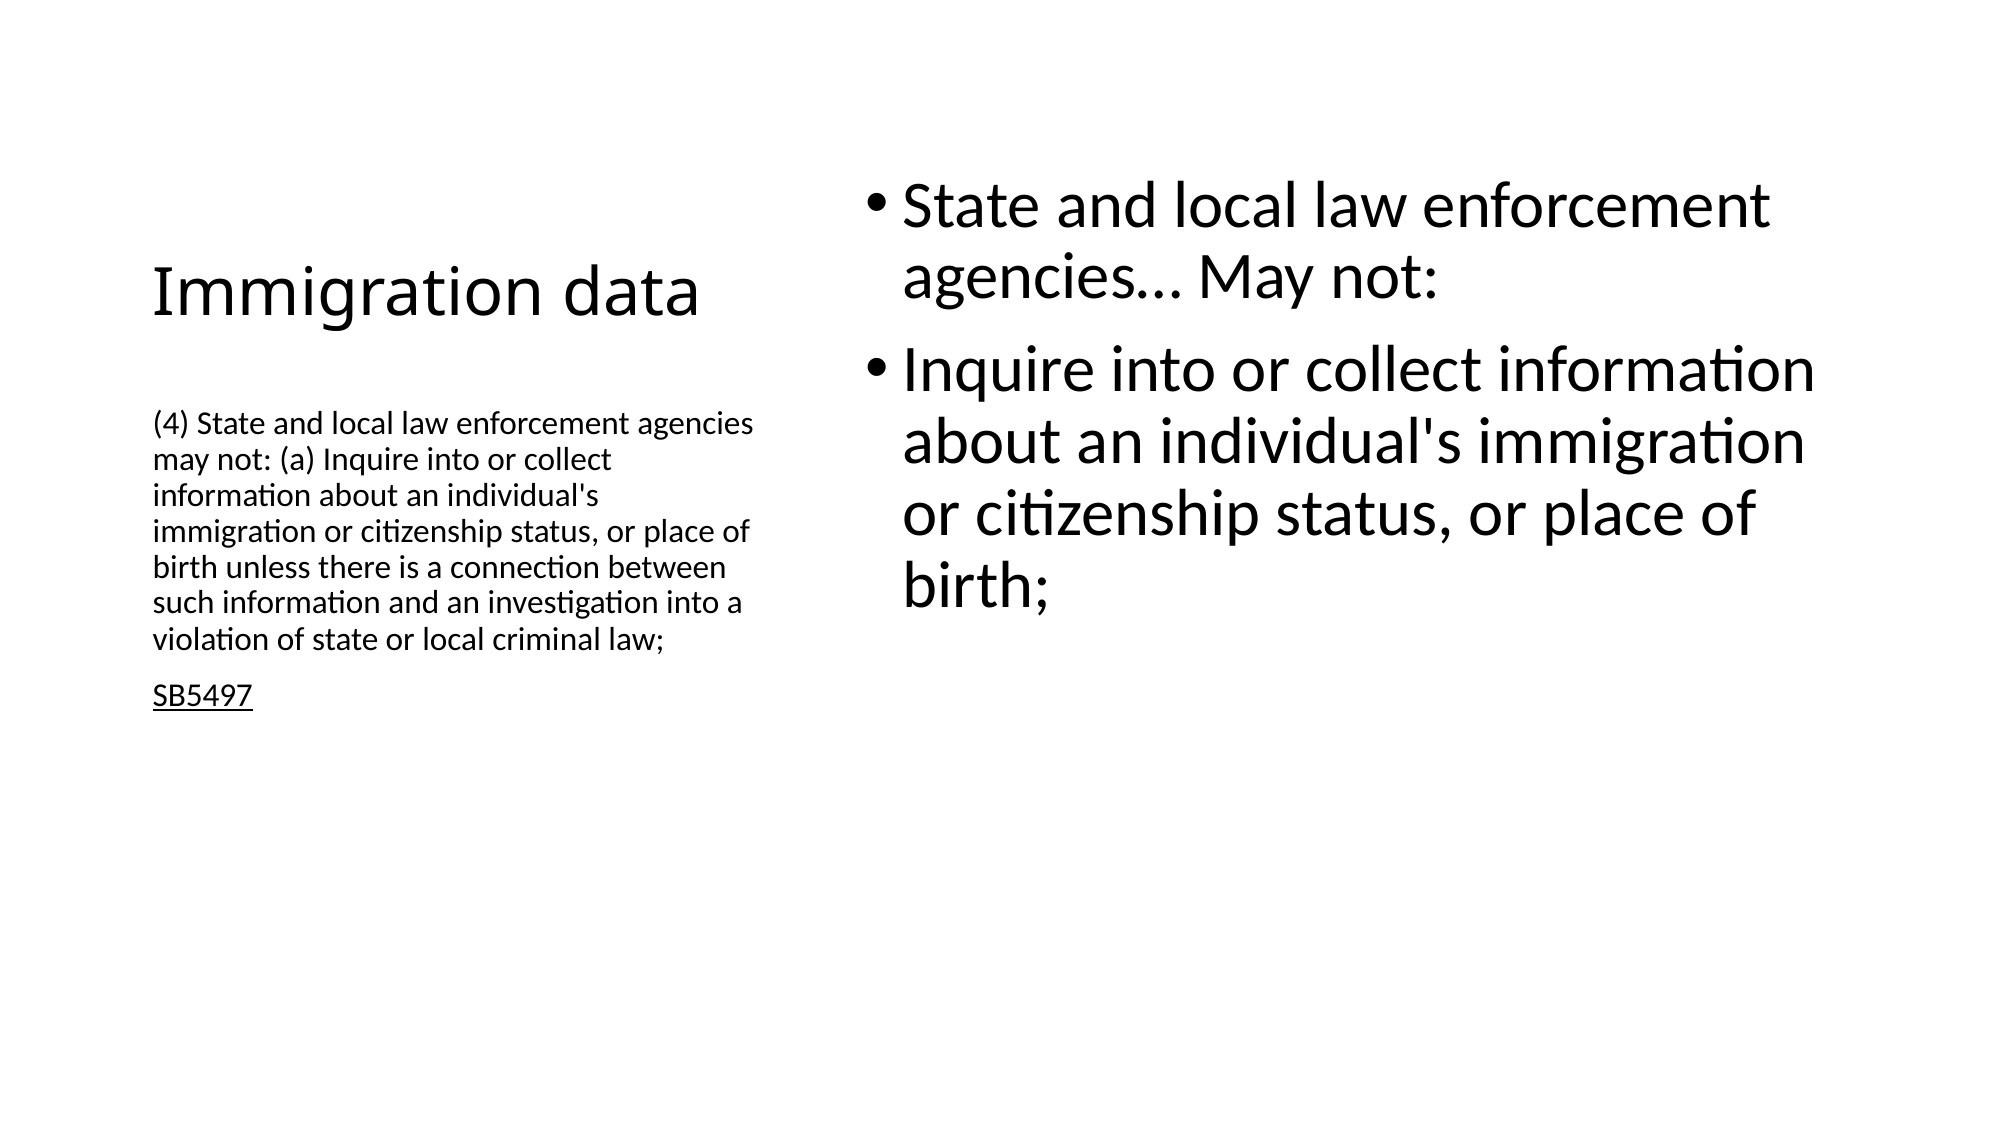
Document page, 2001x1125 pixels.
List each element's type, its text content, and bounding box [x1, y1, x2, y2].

title Immigration data [137, 75, 783, 337]
list (4) State and local law enforcement agencies may not: (a) Inquire into or collect information about an individual's immigration or citizenship status, or place of birth unless there is a connection between such information and an investigation into a violation of state or local criminal law; SB5497 [137, 337, 783, 963]
list State and local law enforcement agencies… May not: Inquire into or collect information about an individual's immigration or citizenship status, or place of birth; [850, 161, 1863, 962]
